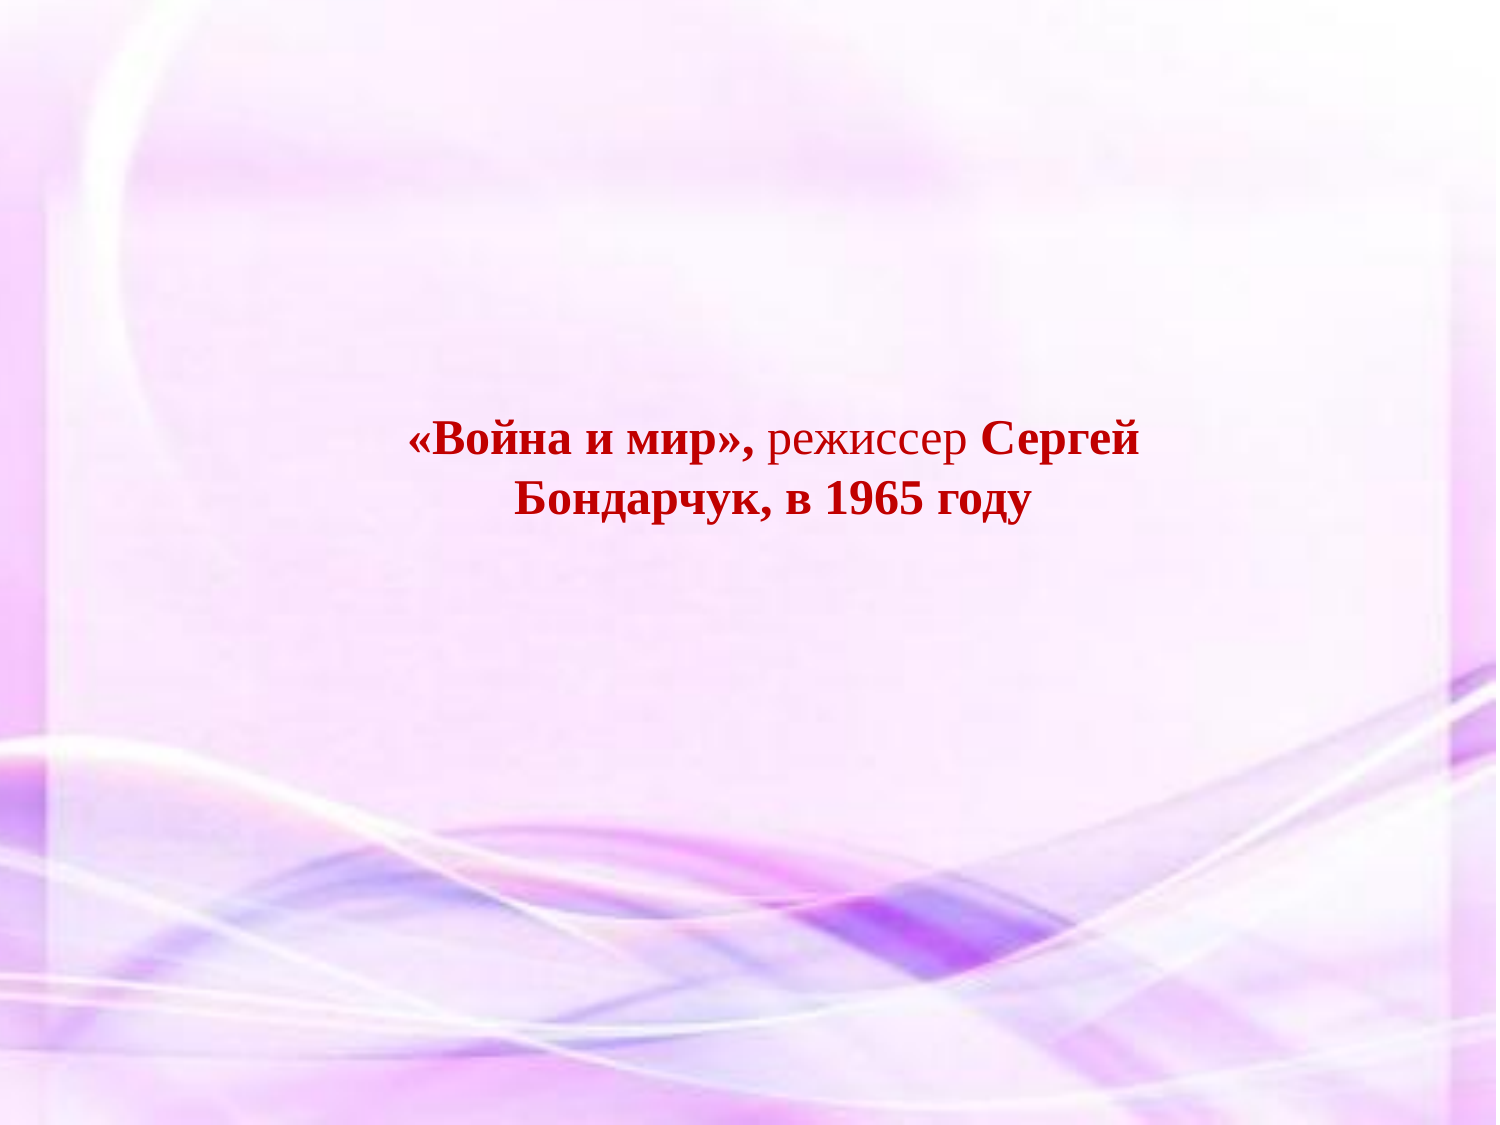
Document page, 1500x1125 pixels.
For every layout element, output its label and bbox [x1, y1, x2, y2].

list [0, 0, 1496, 1125]
